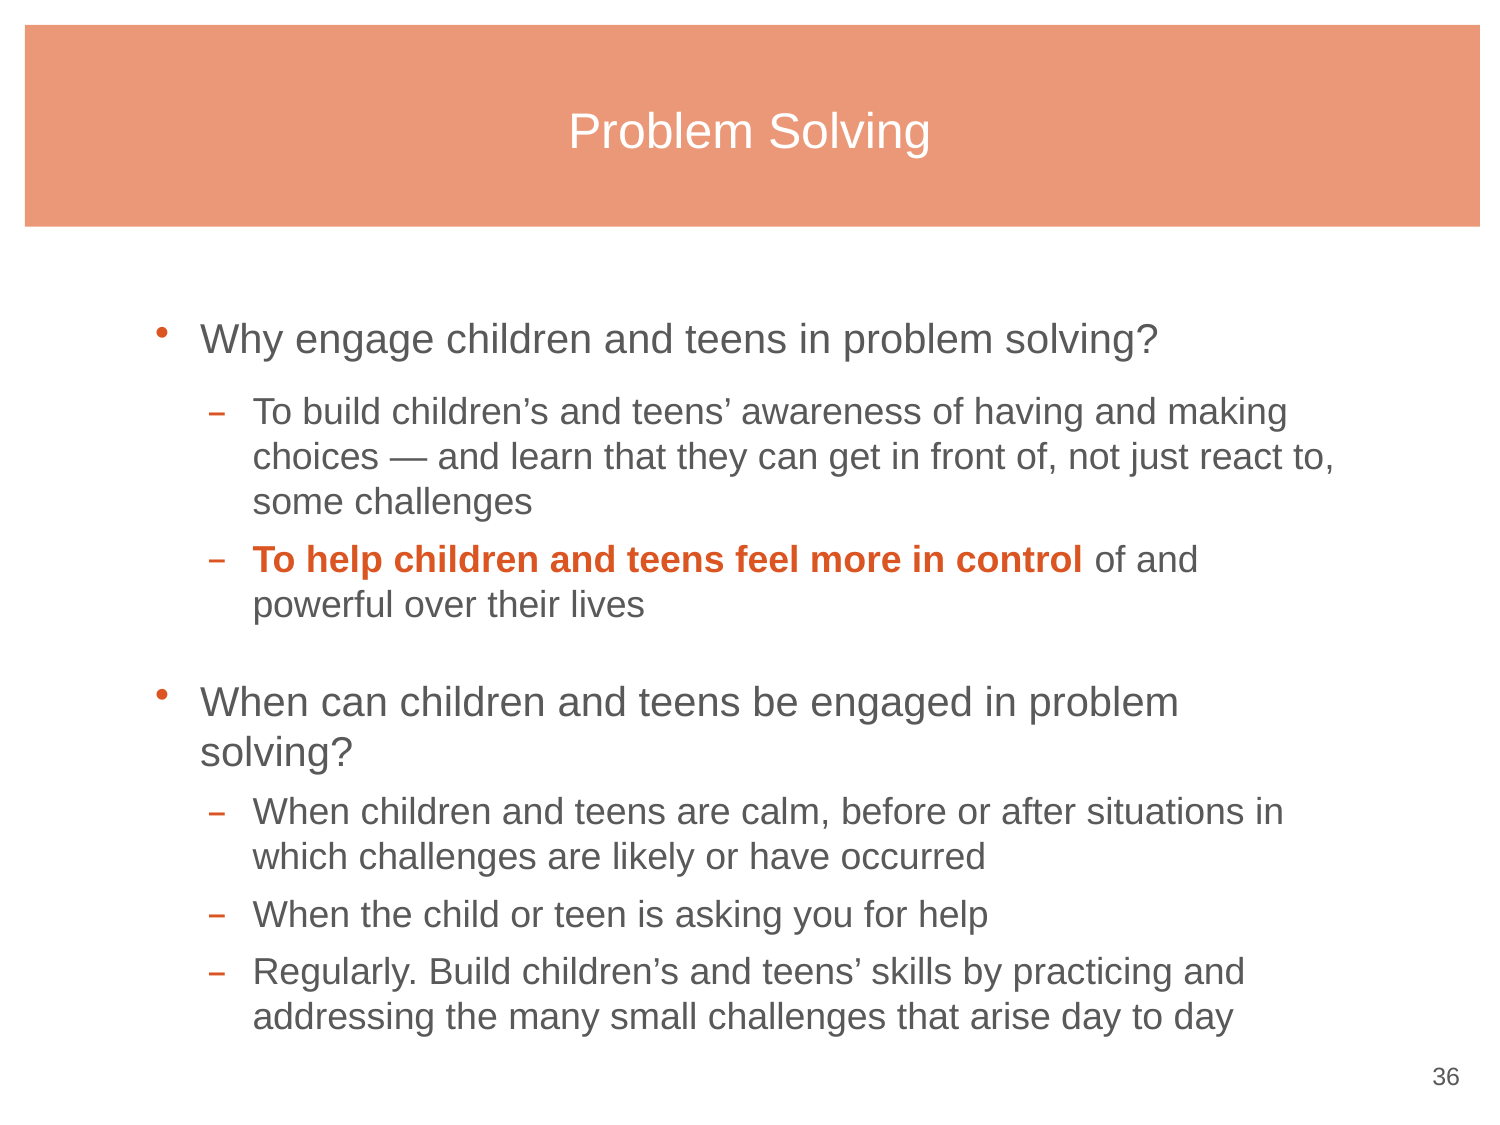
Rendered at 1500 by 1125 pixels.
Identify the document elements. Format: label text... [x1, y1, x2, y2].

slide_number 35 [1125, 1052, 1475, 1100]
list Why engage children and teens in problem solving? To build children’s and teens’ awareness of having and making choices — and learn that they can get in front of, not just react to, some challenges To help children and teens feel more in control of and powerful over their lives When can children and teens be engaged in problem solving? When children and teens are calm, before or after situations in which challenges are likely or have occurred When the child or teen is asking you for help Regularly. Build children’s and teens’ skills by practicing and addressing the many small challenges that arise day to day [139, 304, 1361, 1021]
title Problem Solving [75, 45, 1425, 213]
